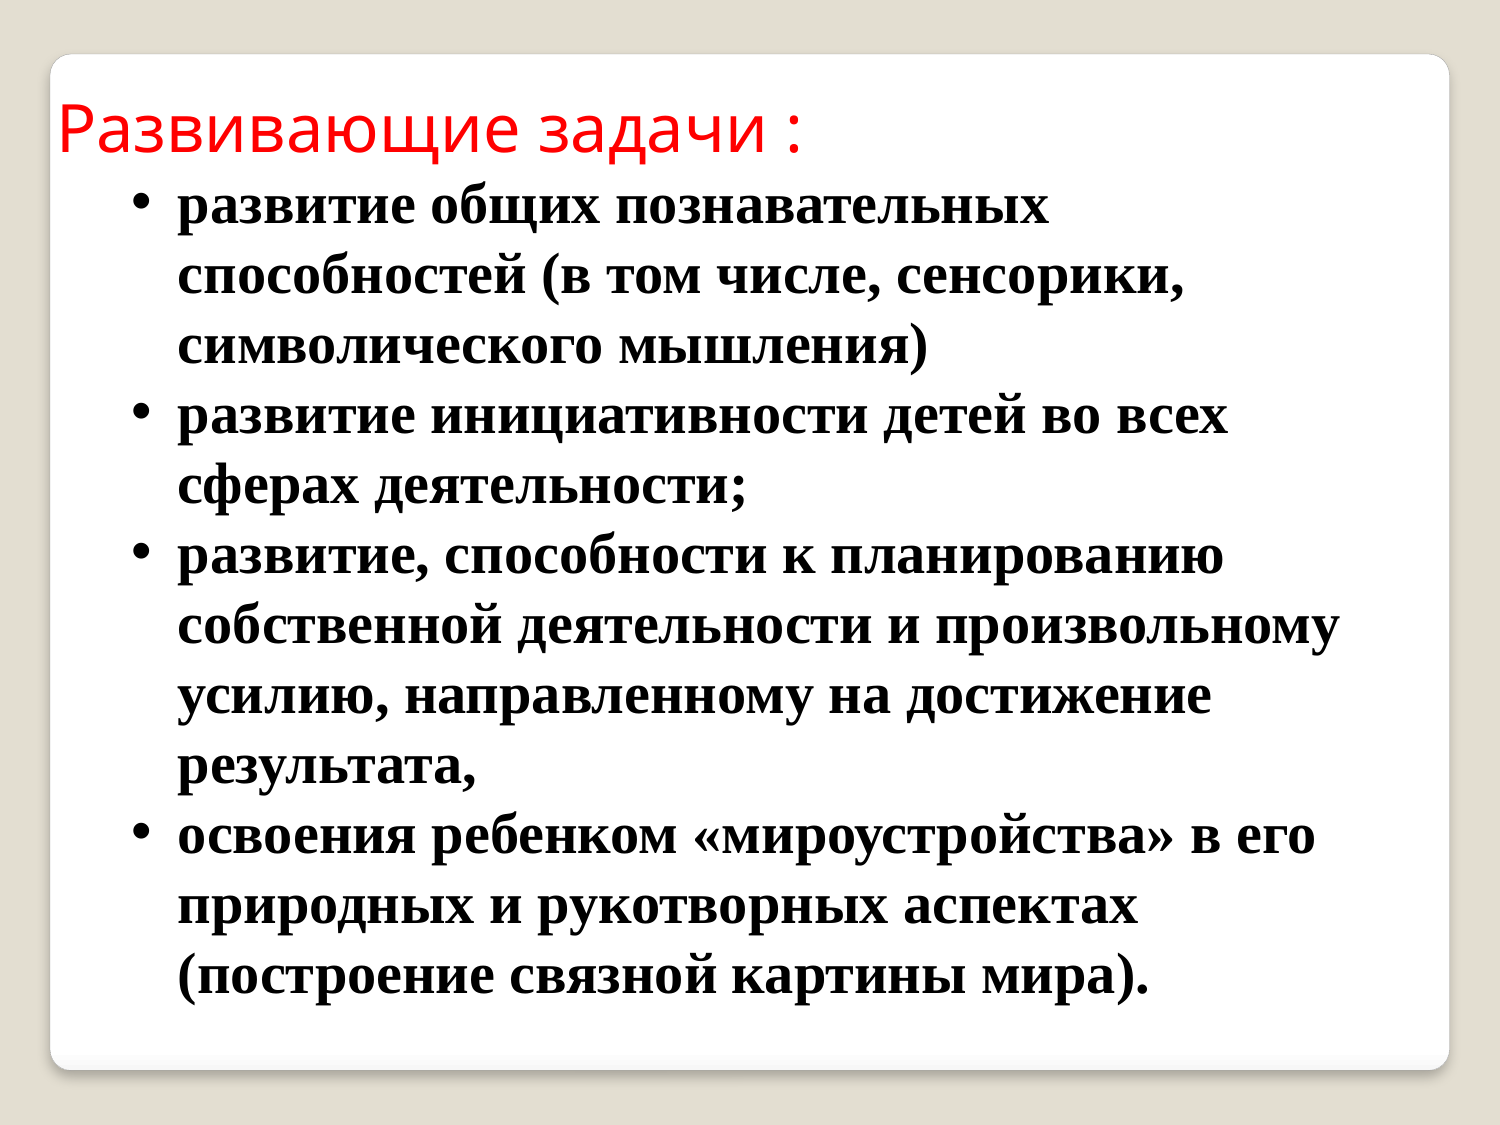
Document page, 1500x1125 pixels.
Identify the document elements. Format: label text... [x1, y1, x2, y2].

text_box Развивающие задачи : развитие общих познавательных способностей (в том числе, сенсорики, символического мышления) развитие инициативности детей во всех сферах деятельности; развитие, способности к планированию собственной деятельности и произвольному усилию, направленному на достижение результата, освоения ребенком «мироустройства» в его природных и рукотворных аспектах (построение связной картины мира). [41, 78, 1400, 1058]
